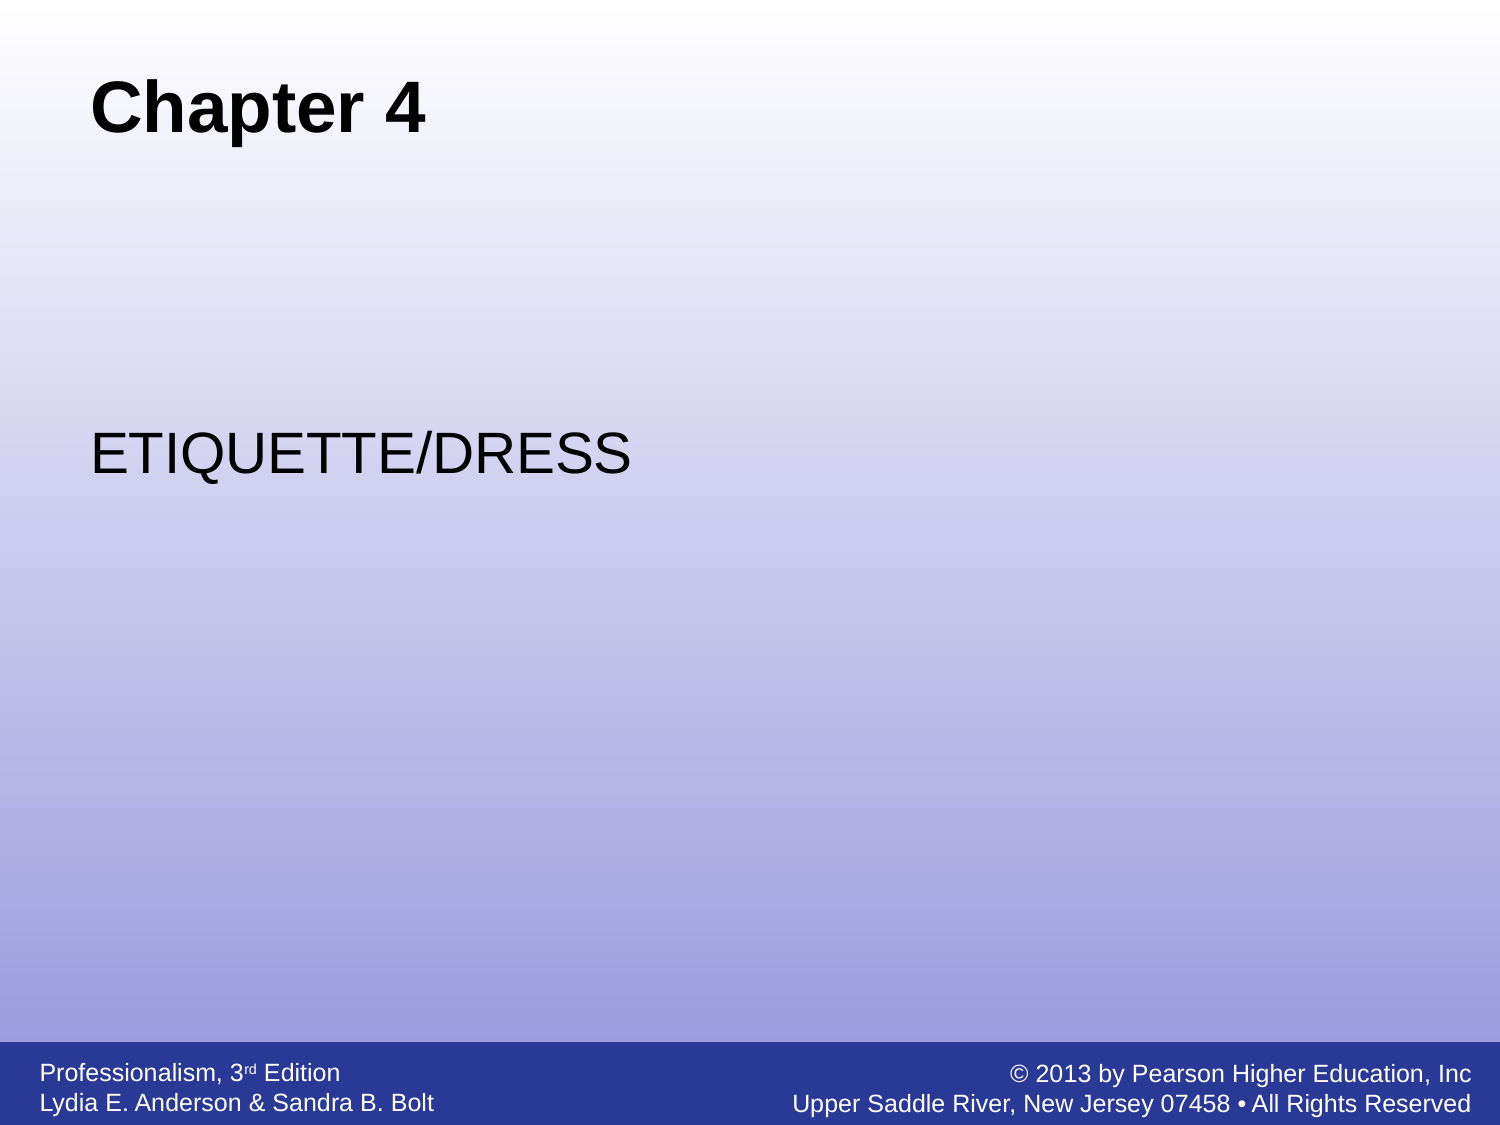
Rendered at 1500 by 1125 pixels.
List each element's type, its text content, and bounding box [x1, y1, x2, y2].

list ETIQUETTE/DRESS [74, 209, 1426, 1023]
picture [0, 1042, 1500, 1125]
title Chapter 4 [74, 44, 1426, 163]
